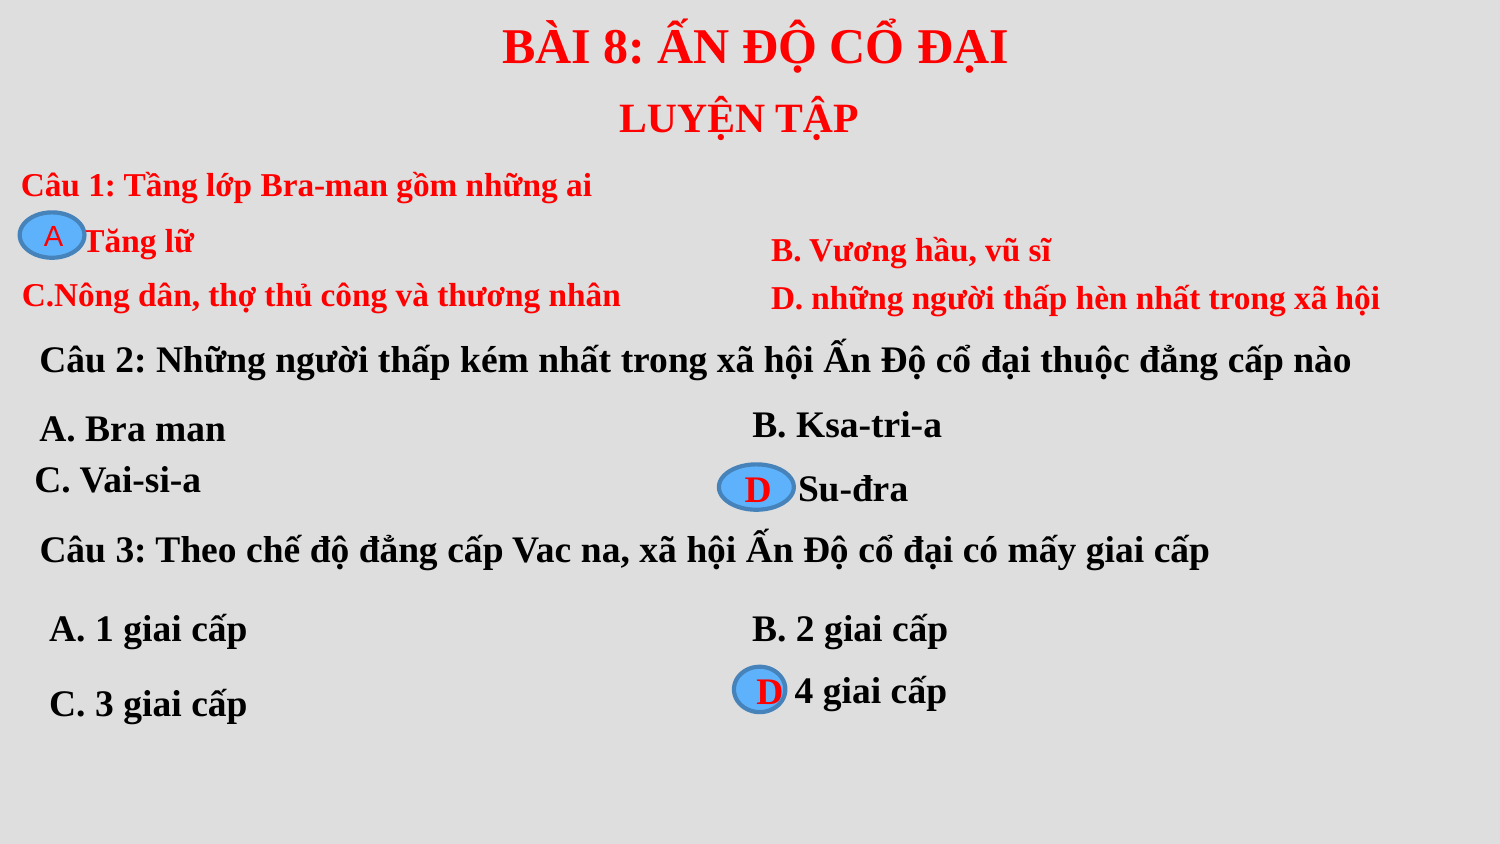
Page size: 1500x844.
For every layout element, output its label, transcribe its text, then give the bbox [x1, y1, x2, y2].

text_box Câu 1: Tầng lớp Bra-man gồm những ai [6, 155, 644, 211]
text_box D. 4 giai cấp [733, 659, 1240, 719]
text_box D [731, 664, 788, 715]
text_box A. Tăng lữ [19, 212, 335, 266]
text_box BÀI 8: ẤN ĐỘ CỔ ĐẠI [487, 6, 1100, 81]
text_box C.Nông dân, thợ thủ công và thương nhân [7, 266, 673, 321]
text_box Câu 3: Theo chế độ đẳng cấp Vac na, xã hội Ấn Độ cổ đại có mấy giai cấp [24, 517, 1313, 577]
text_box C. 3 giai cấp [34, 671, 509, 732]
text_box Câu 2: Những người thấp kém nhất trong xã hội Ấn Độ cổ đại thuộc đẳng cấp nào [24, 327, 1375, 433]
text_box B. Ksa-tri-a [737, 392, 1213, 453]
text_box D. Su-đra [737, 456, 1269, 517]
text_box A. 1 giai cấp [34, 596, 450, 657]
text_box A. Bra man [24, 397, 537, 447]
text_box C. Vai-si-a [19, 447, 558, 508]
text_box D. những người thấp hèn nhất trong xã hội [756, 268, 1413, 324]
text_box A [17, 210, 87, 260]
text_box B. Vương hầu, vũ sĩ [756, 221, 1088, 268]
text_box LUYỆN TẬP [562, 83, 950, 148]
text_box B. 2 giai cấp [737, 596, 1231, 657]
text_box D [716, 462, 796, 512]
